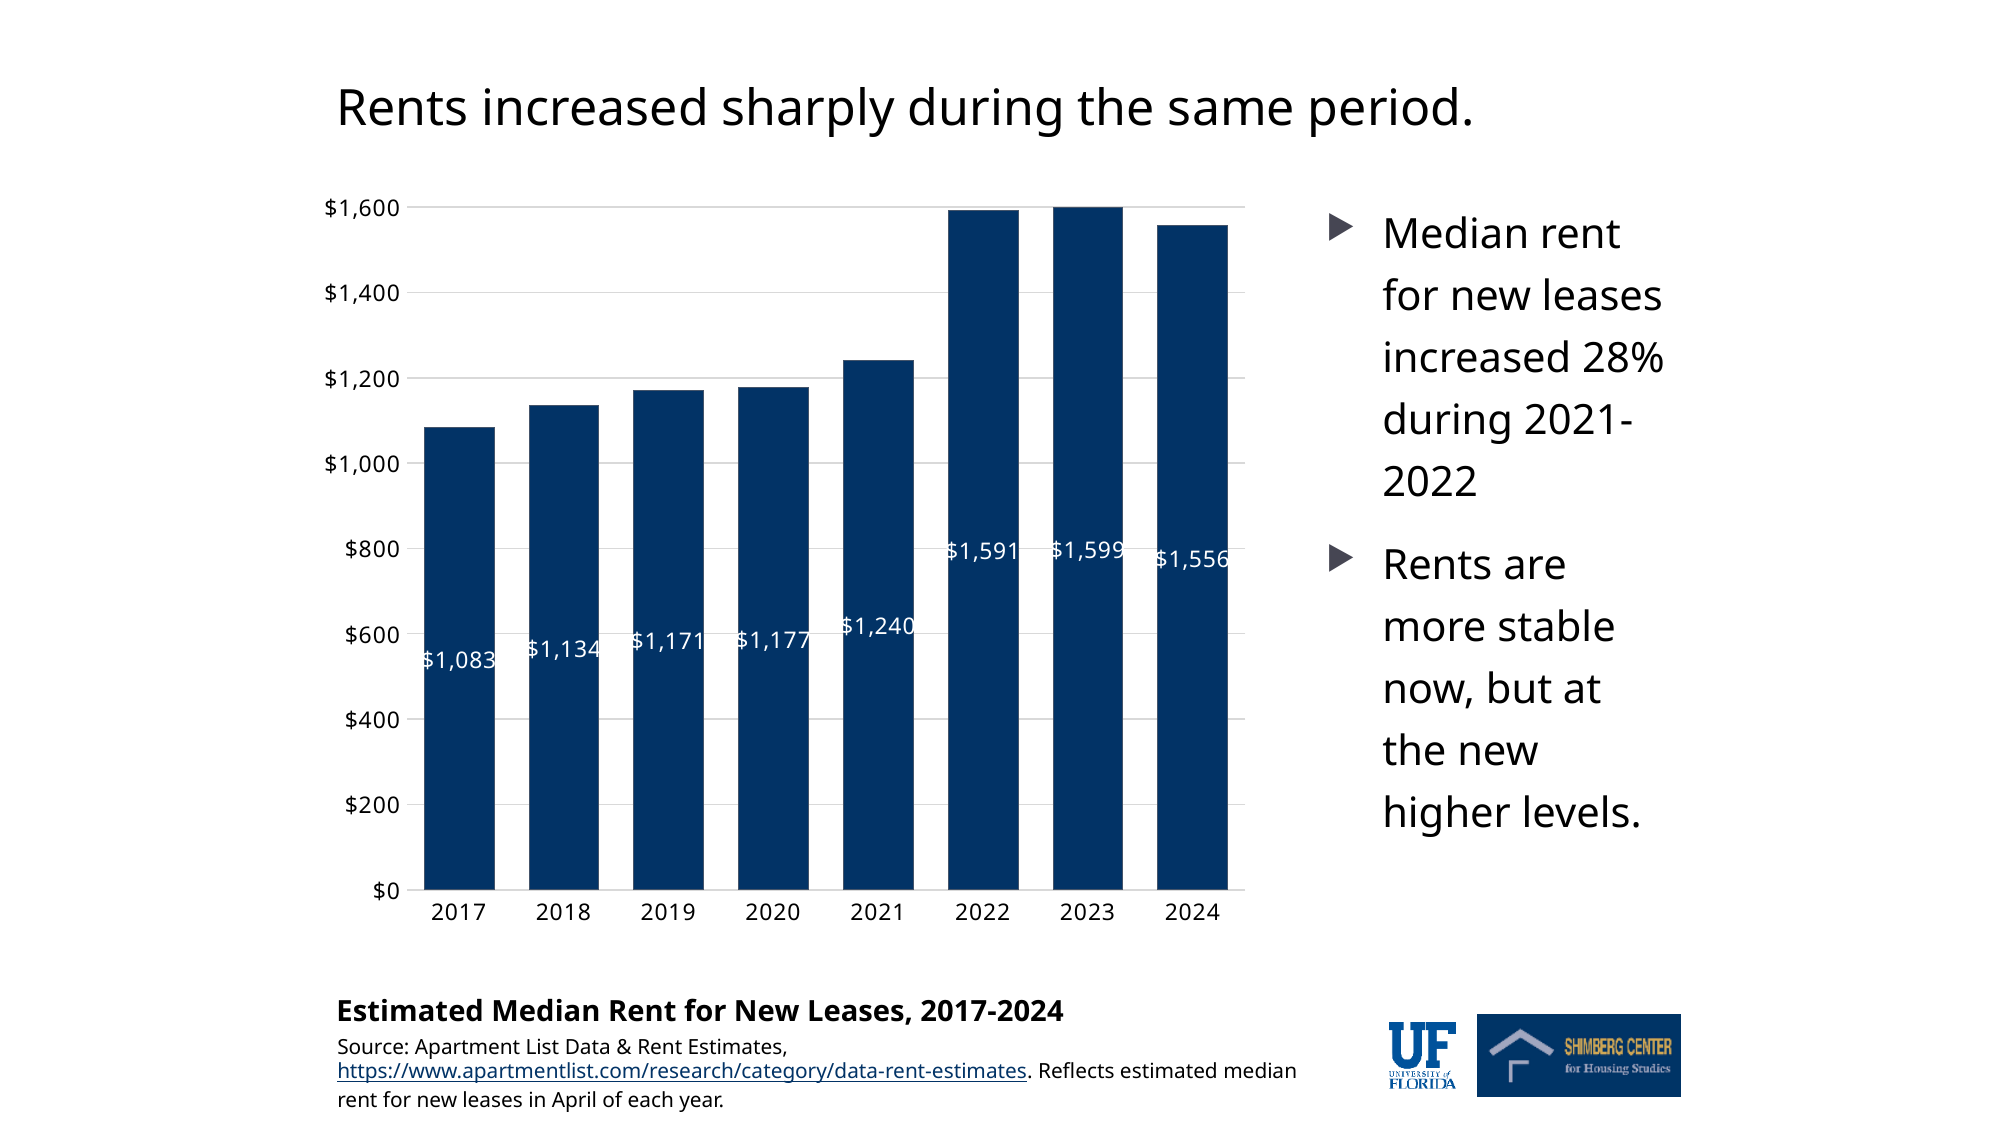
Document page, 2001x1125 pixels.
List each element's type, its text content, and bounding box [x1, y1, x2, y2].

text_box Estimated Median Rent for New Leases, 2017-2024 [321, 980, 1367, 1035]
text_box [1389, 1014, 1681, 1097]
text_box Source: Apartment List Data & Rent Estimates, https://www.apartmentlist.com/research/category/data-rent-estimates. Reflects estimated median rent for new leases in April of each year. [322, 1035, 1336, 1119]
title Rents increased sharply during the same period. [321, 56, 1712, 162]
text_box Median rent for new leases increased 28% during 2021-2022 Rents are more stable now, but at the new higher levels. [1312, 186, 1687, 938]
chart [309, 151, 1312, 953]
